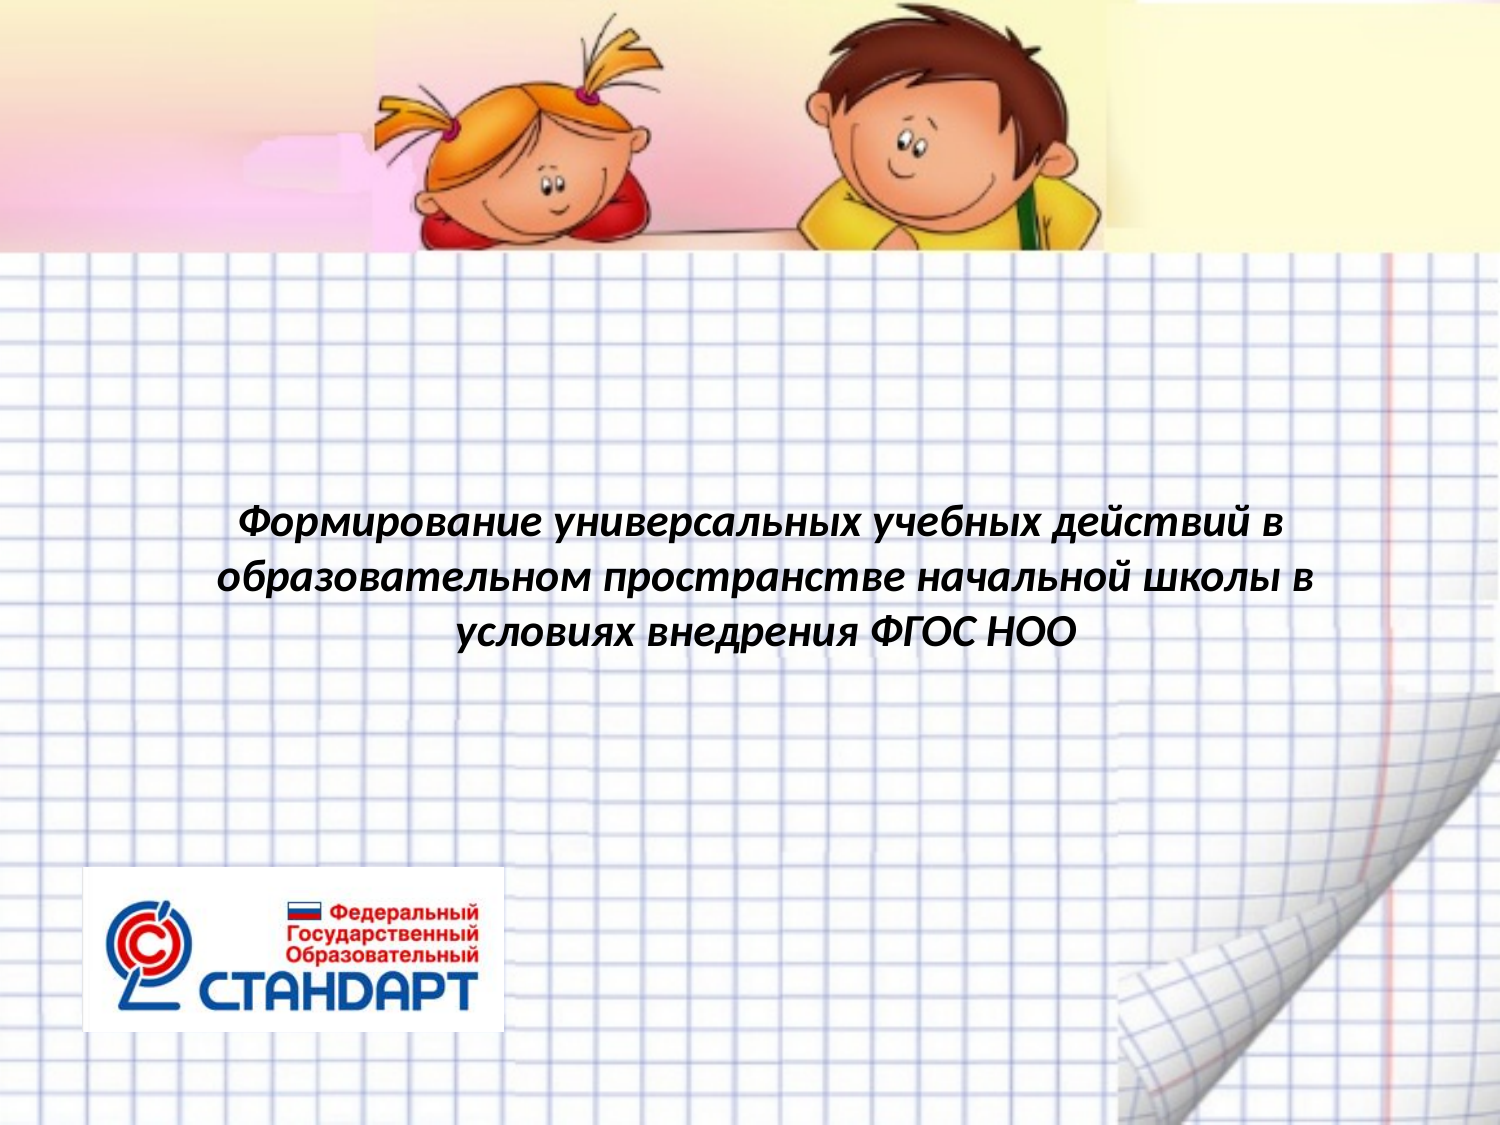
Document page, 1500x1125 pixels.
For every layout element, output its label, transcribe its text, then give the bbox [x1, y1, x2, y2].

title Формирование универсальных учебных действий в образовательном пространстве начальной школы в условиях внедрения ФГОС НОО [128, 480, 1404, 722]
picture [0, 0, 1500, 1125]
